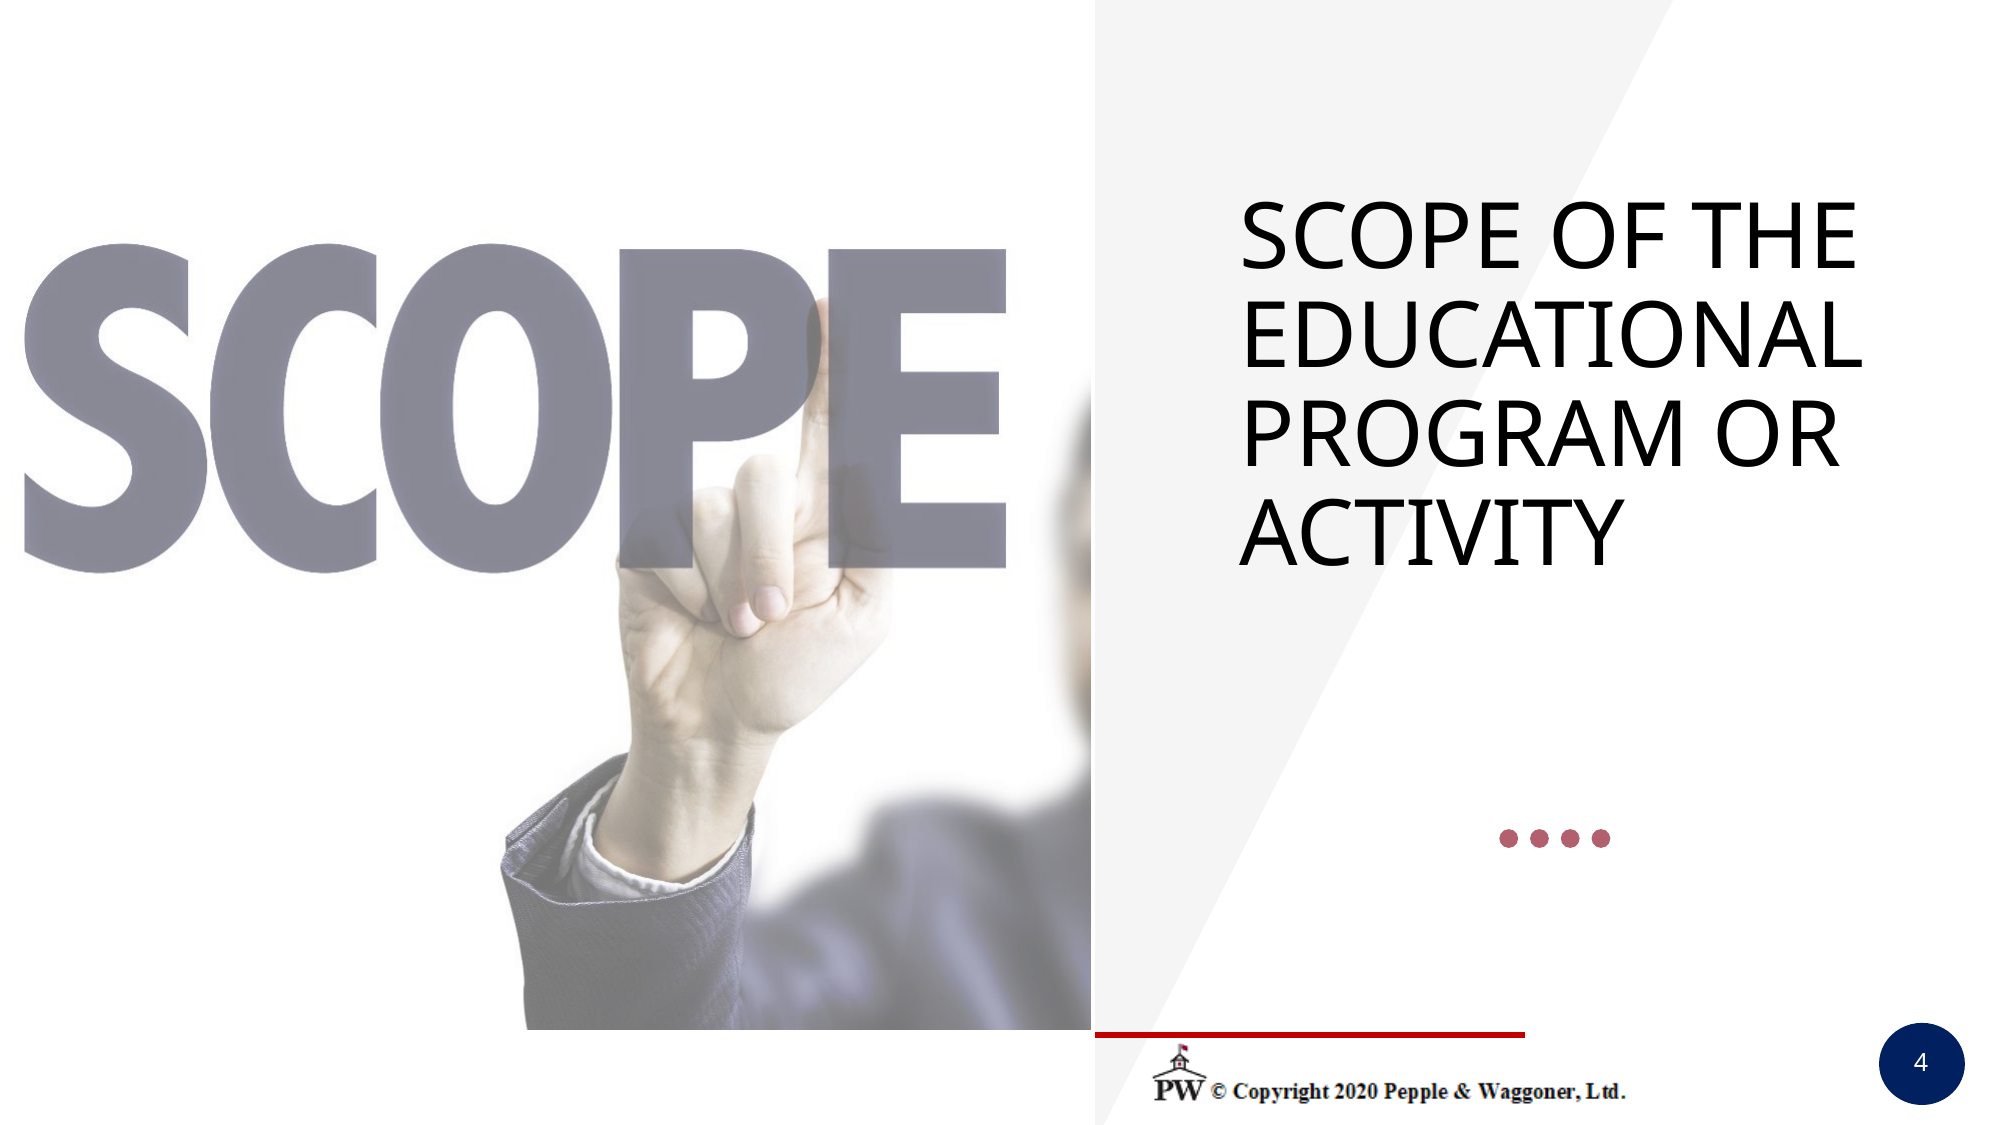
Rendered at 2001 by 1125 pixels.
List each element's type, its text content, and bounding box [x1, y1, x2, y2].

picture [10, 119, 1091, 1030]
title SCOPE OF THE EDUCATIONAL PROGRAM OR ACTIVITY [1193, 0, 1912, 593]
text_box [1897, 1022, 1946, 1030]
picture [1146, 1038, 1633, 1110]
text_box 4 [1871, 1030, 1971, 1096]
text_box [1895, 1096, 1949, 1106]
